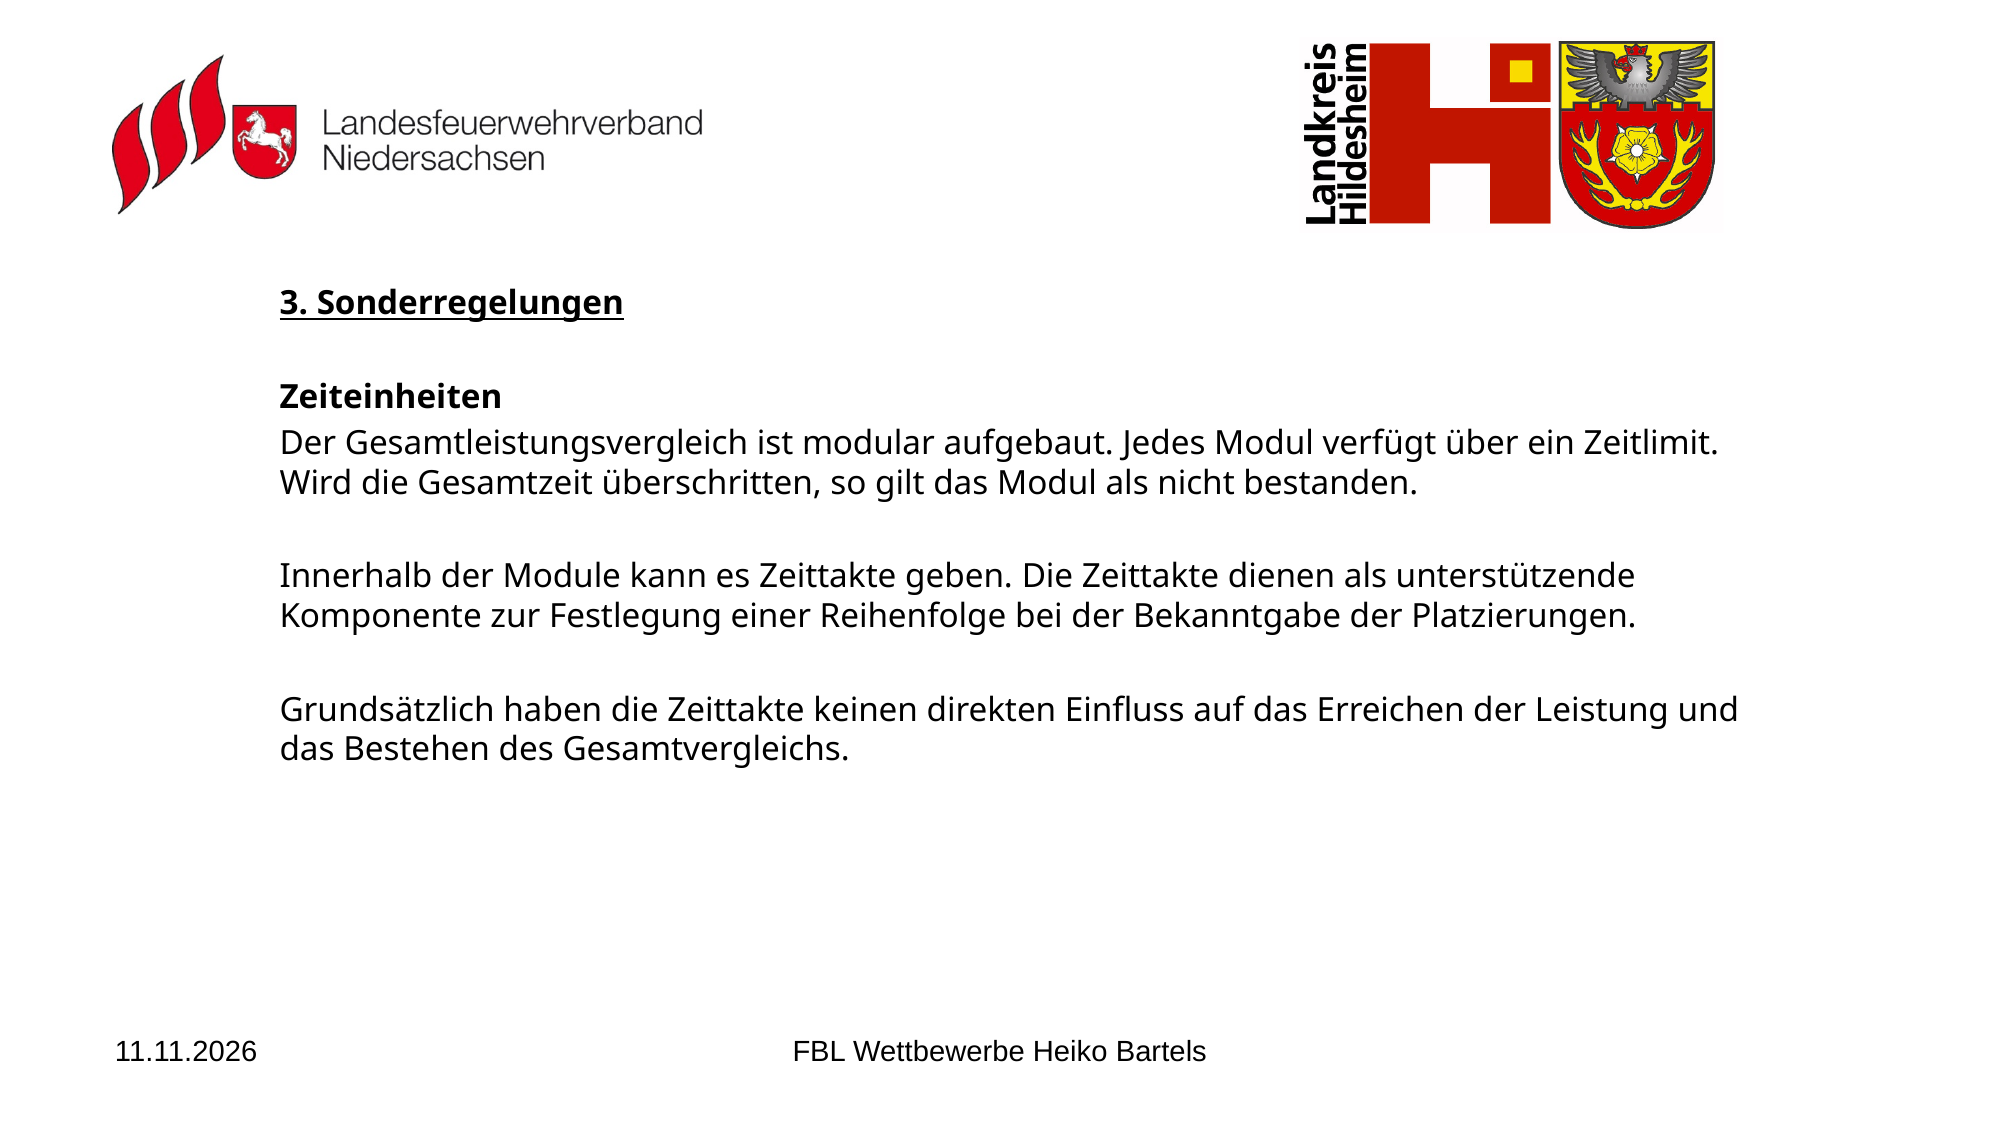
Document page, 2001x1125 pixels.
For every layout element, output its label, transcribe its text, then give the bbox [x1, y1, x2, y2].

picture [1299, 37, 1724, 233]
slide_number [99, 1024, 567, 1103]
picture [112, 54, 703, 216]
text_box 3. Sonderregelungen Zeiteinheiten Der Gesamtleistungsvergleich ist modular aufgebaut. Jedes Modul verfügt über ein Zeitlimit. Wird die Gesamtzeit überschritten, so gilt das Modul als nicht bestanden. Innerhalb der Module kann es Zeittakte geben. Die Zeittakte dienen als unterstützende Komponente zur Festlegung einer Reihenfolge bei der Bekanntgabe der Platzierungen. Grundsätzlich haben die Zeittakte keinen direkten Einfluss auf das Erreichen der Leistung und das Bestehen des Gesamtvergleichs. [264, 232, 1807, 883]
footer FBL Wettbewerbe Heiko Bartels [683, 1024, 1317, 1103]
